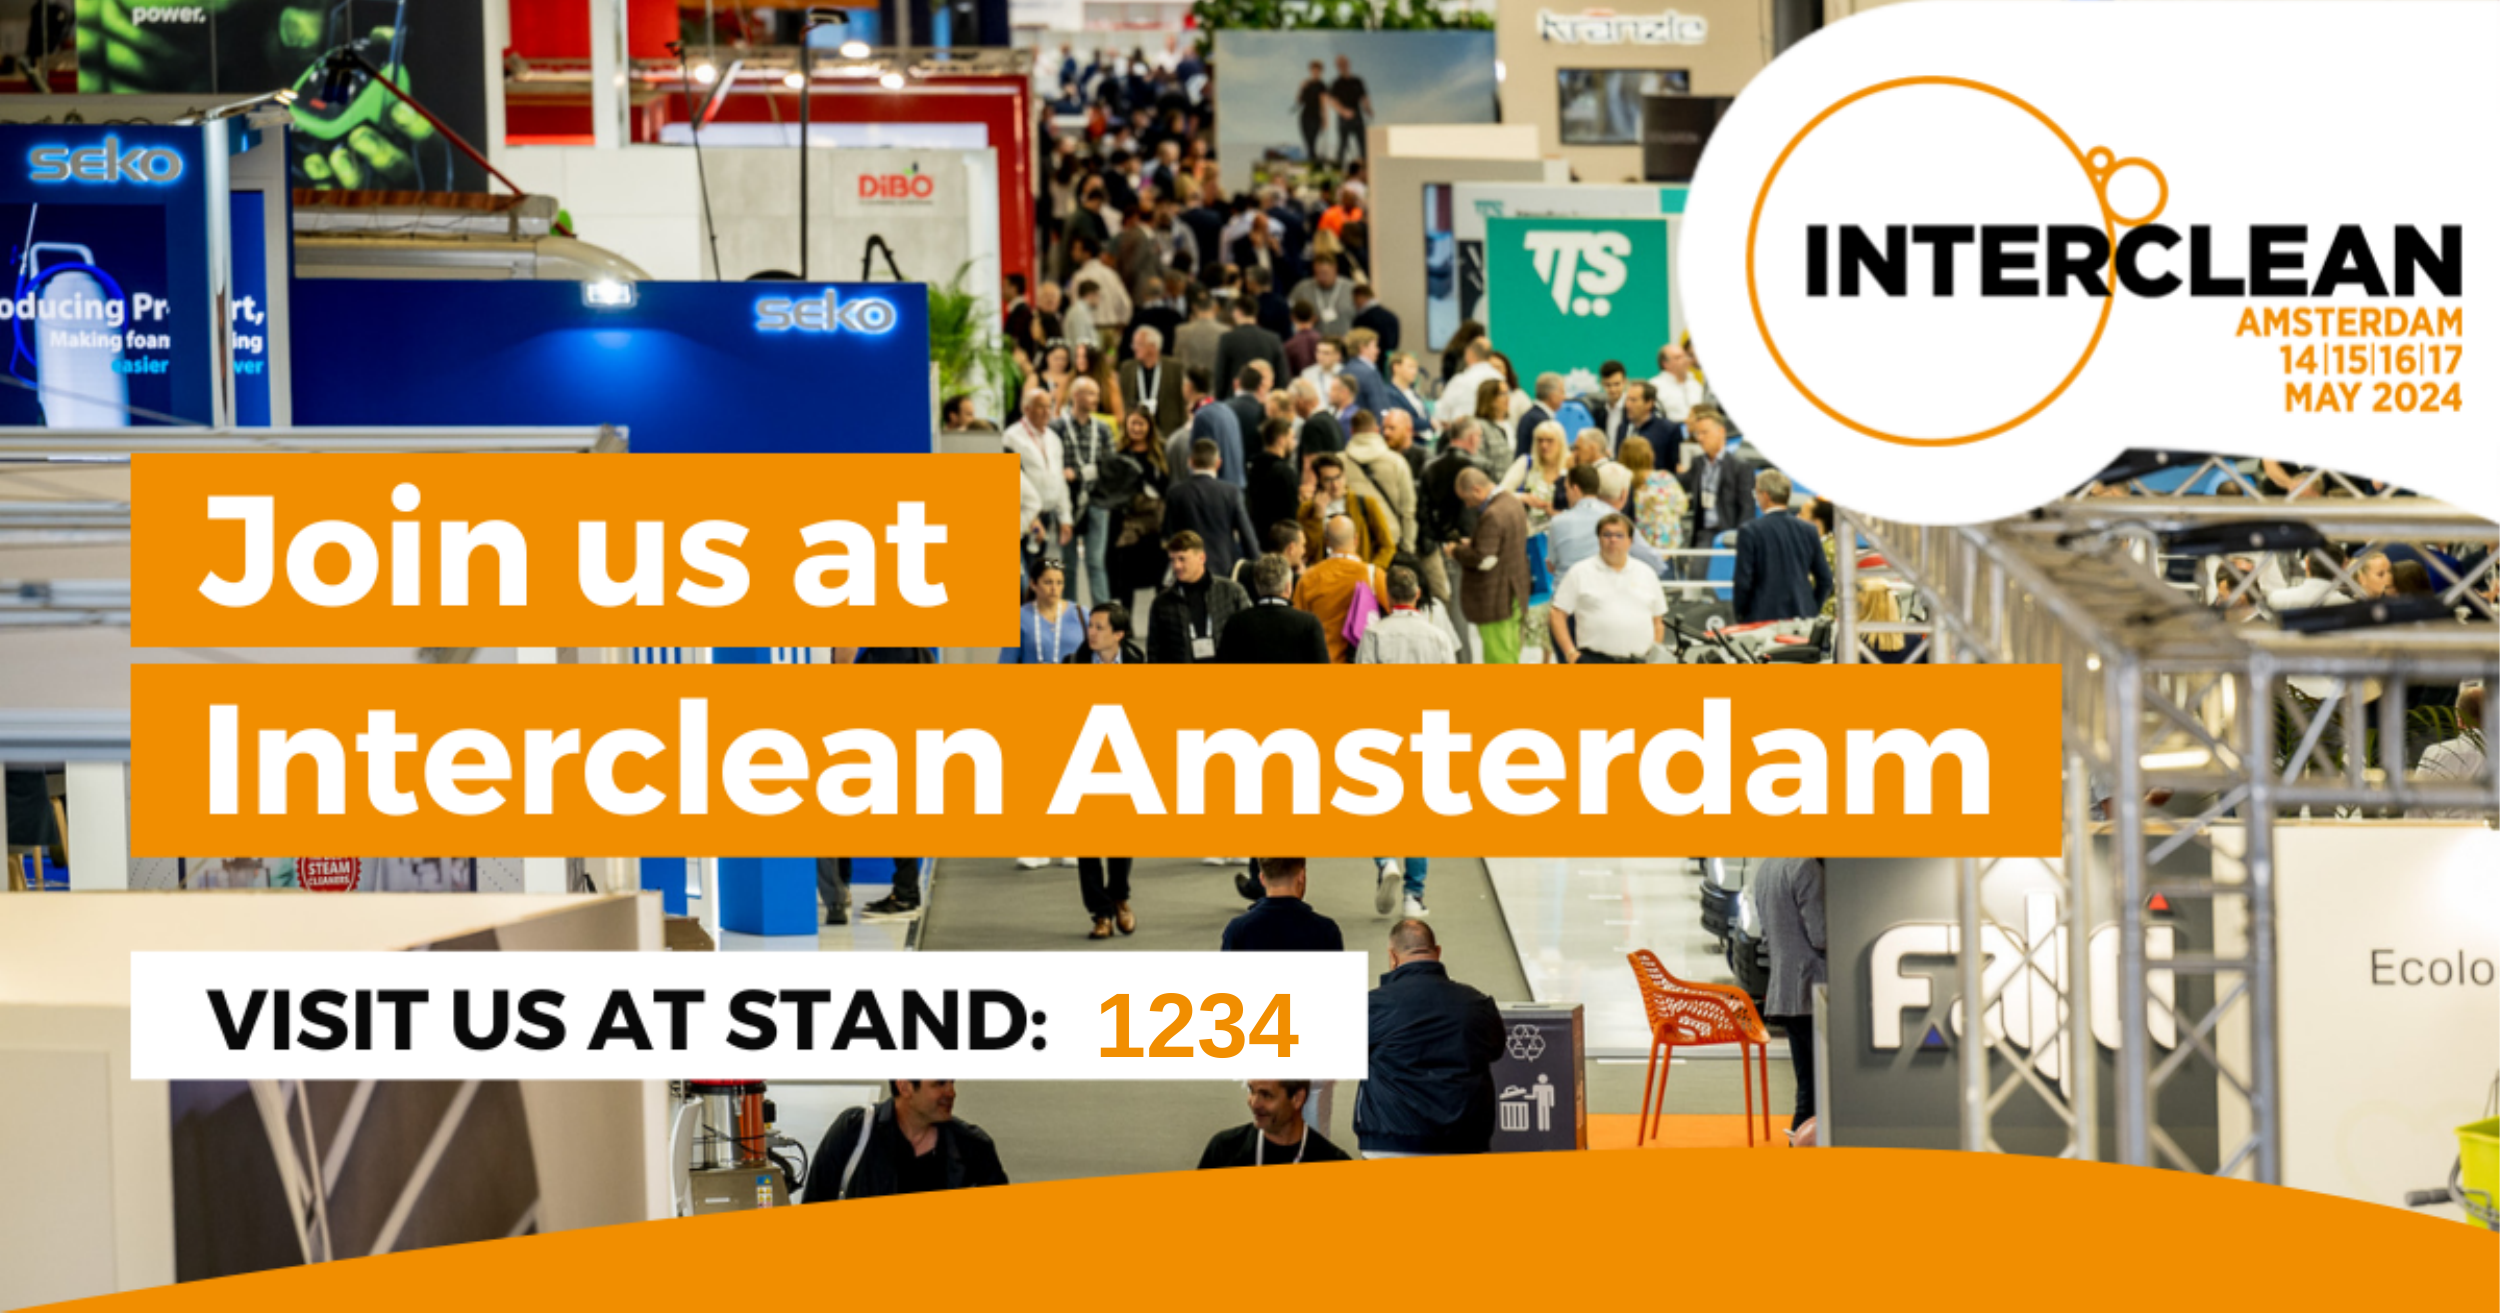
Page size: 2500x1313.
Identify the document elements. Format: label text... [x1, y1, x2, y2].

text_box 1234 [1076, 958, 1320, 1083]
picture [0, 0, 2500, 1313]
